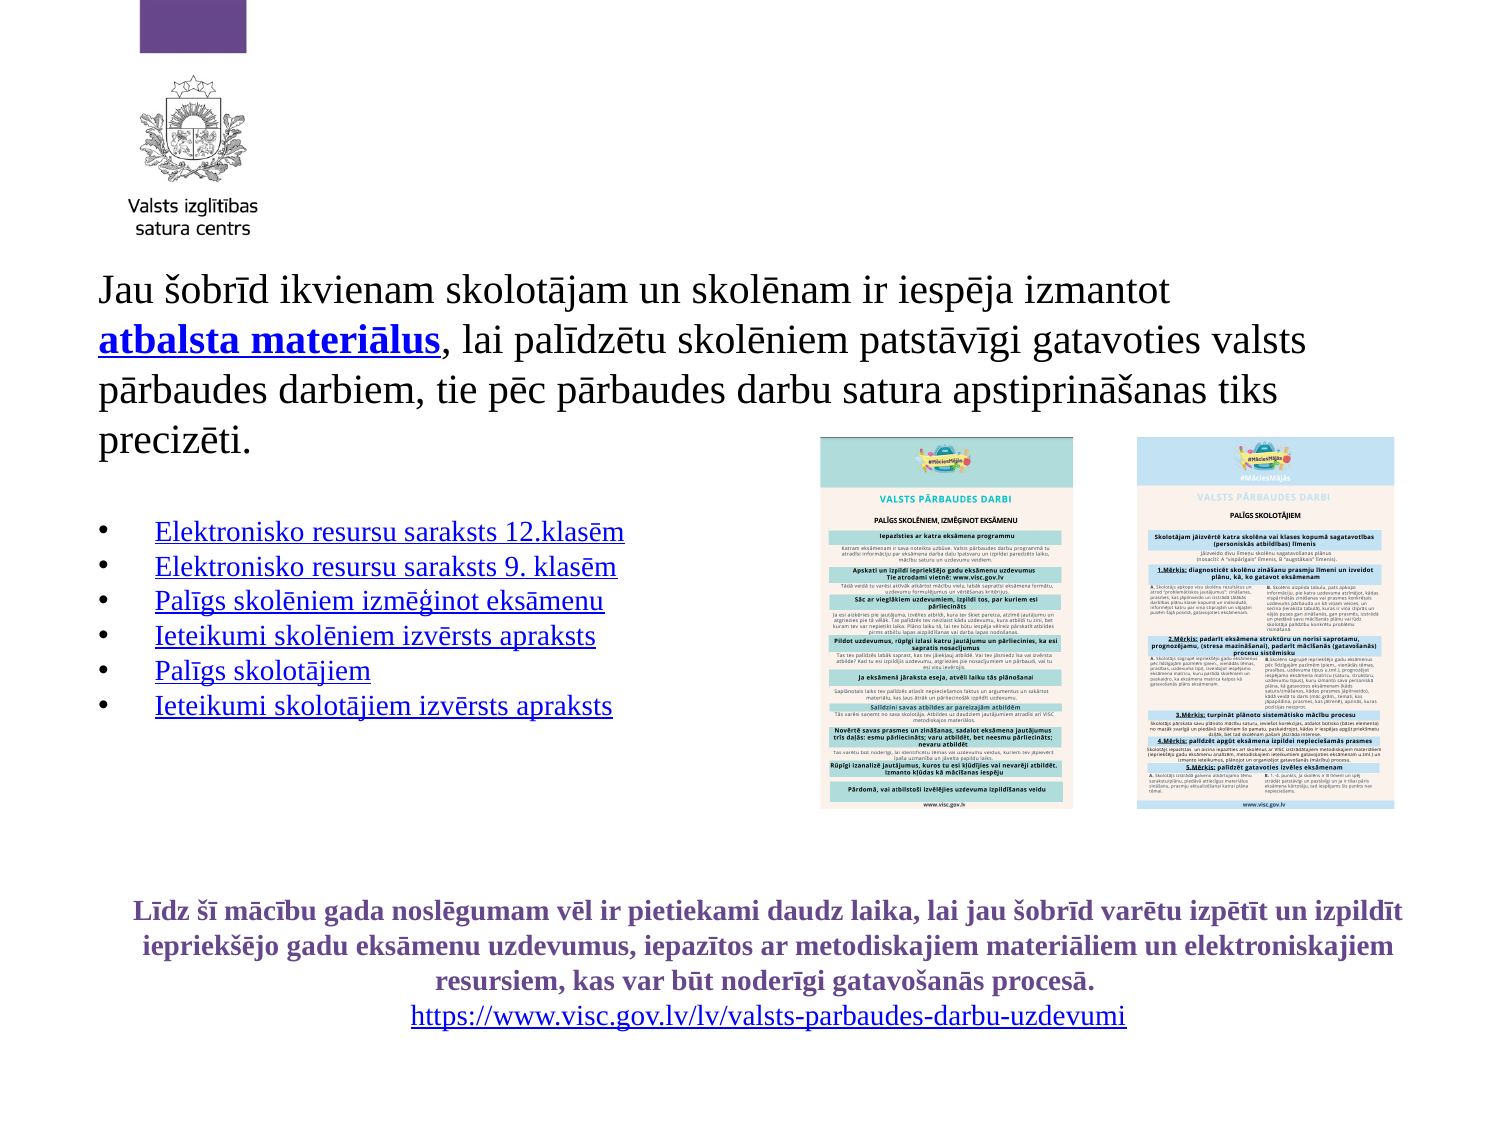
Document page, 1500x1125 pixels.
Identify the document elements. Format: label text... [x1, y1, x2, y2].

picture [48, 0, 338, 321]
text_box Jau šobrīd ikvienam skolotājam un skolēnam ir iespēja izmantot atbalsta materiālus, lai palīdzētu skolēniem patstāvīgi gatavoties valsts pārbaudes darbiem, tie pēc pārbaudes darbu satura apstiprināšanas tiks precizēti. Elektronisko resursu saraksts 12.klasēm Elektronisko resursu saraksts 9. klasēm Palīgs skolēniem izmēģinot eksāmenu Ieteikumi skolēniem izvērsts apraksts Palīgs skolotājiem Ieteikumi skolotājiem izvērsts apraksts Līdz šī mācību gada noslēgumam vēl ir pietiekami daudz laika, lai jau šobrīd varētu izpētīt un izpildīt iepriekšējo gadu eksāmenu uzdevumus, iepazītos ar metodiskajiem materiāliem un elektroniskajiem resursiem, kas var būt noderīgi gatavošanās procesā. https://www.visc.gov.lv/lv/valsts-parbaudes-darbu-uzdevumi [83, 254, 1454, 1089]
picture [1136, 437, 1395, 809]
picture [820, 437, 1074, 809]
